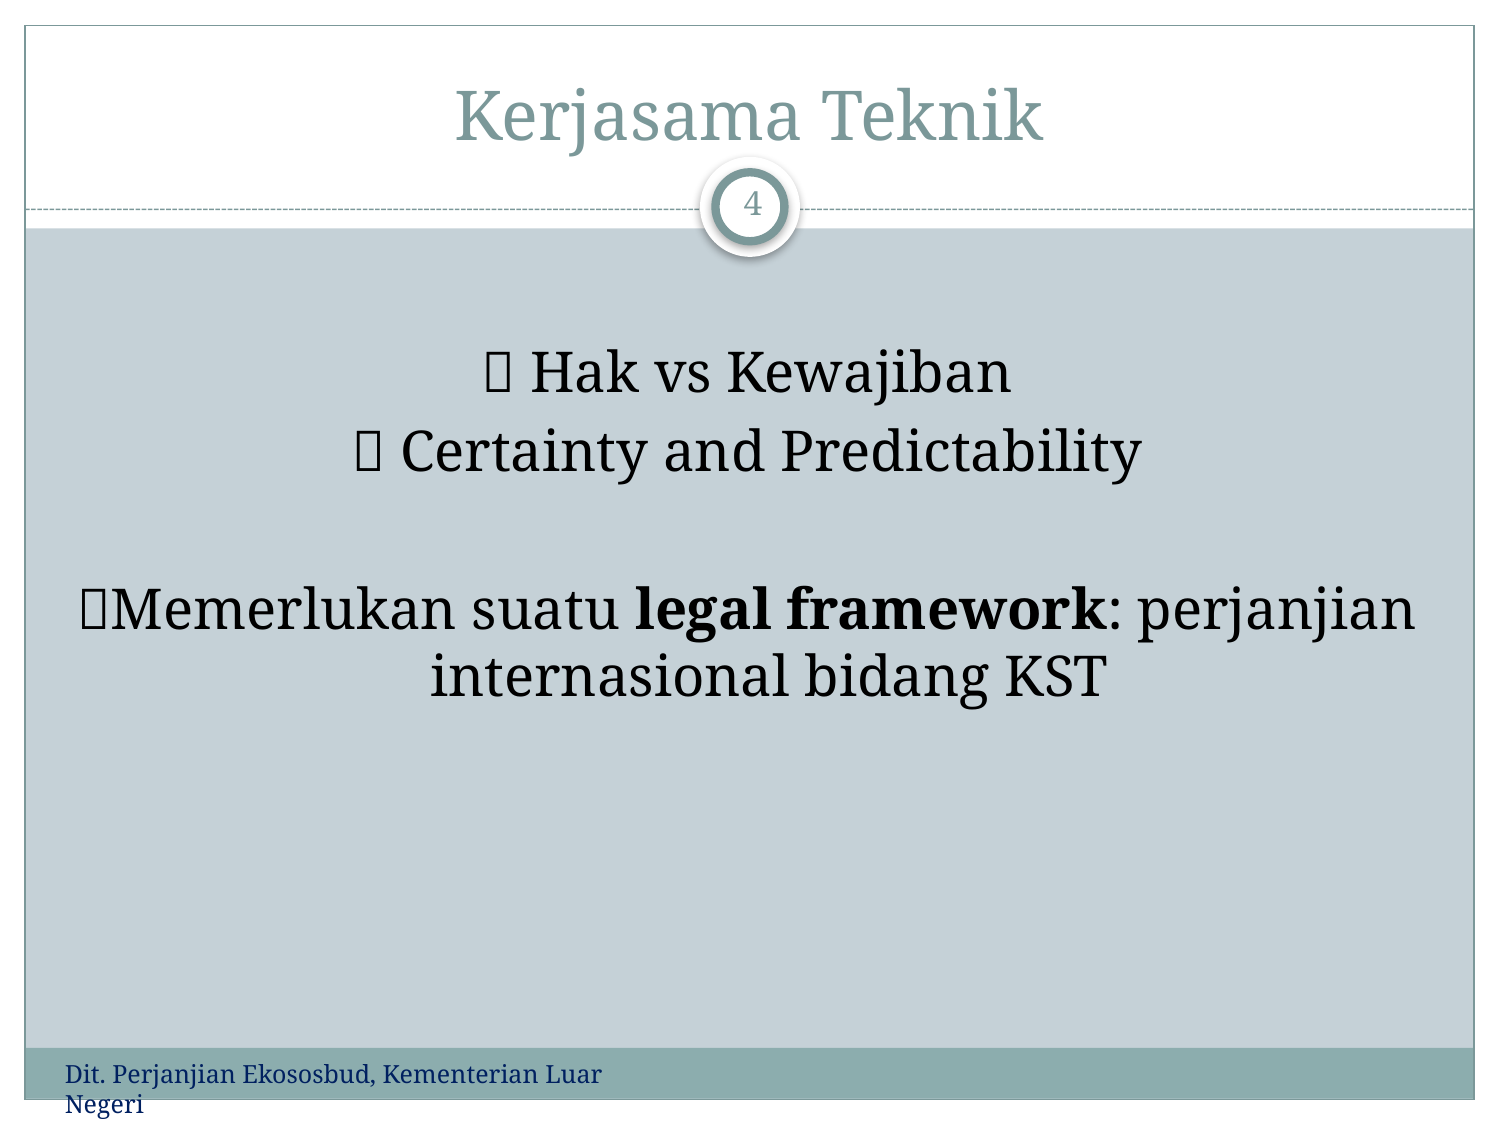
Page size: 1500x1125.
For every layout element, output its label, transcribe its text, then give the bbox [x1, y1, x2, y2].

list  Hak vs Kewajiban  Certainty and Predictability Memerlukan suatu legal framework: perjanjian internasional bidang KST [49, 250, 1445, 1001]
slide_number 4 [715, 168, 791, 241]
footer Dit. Perjanjian Ekososbud, Kementerian Luar Negeri [50, 1051, 668, 1112]
title Kerjasama Teknik [49, 37, 1450, 162]
